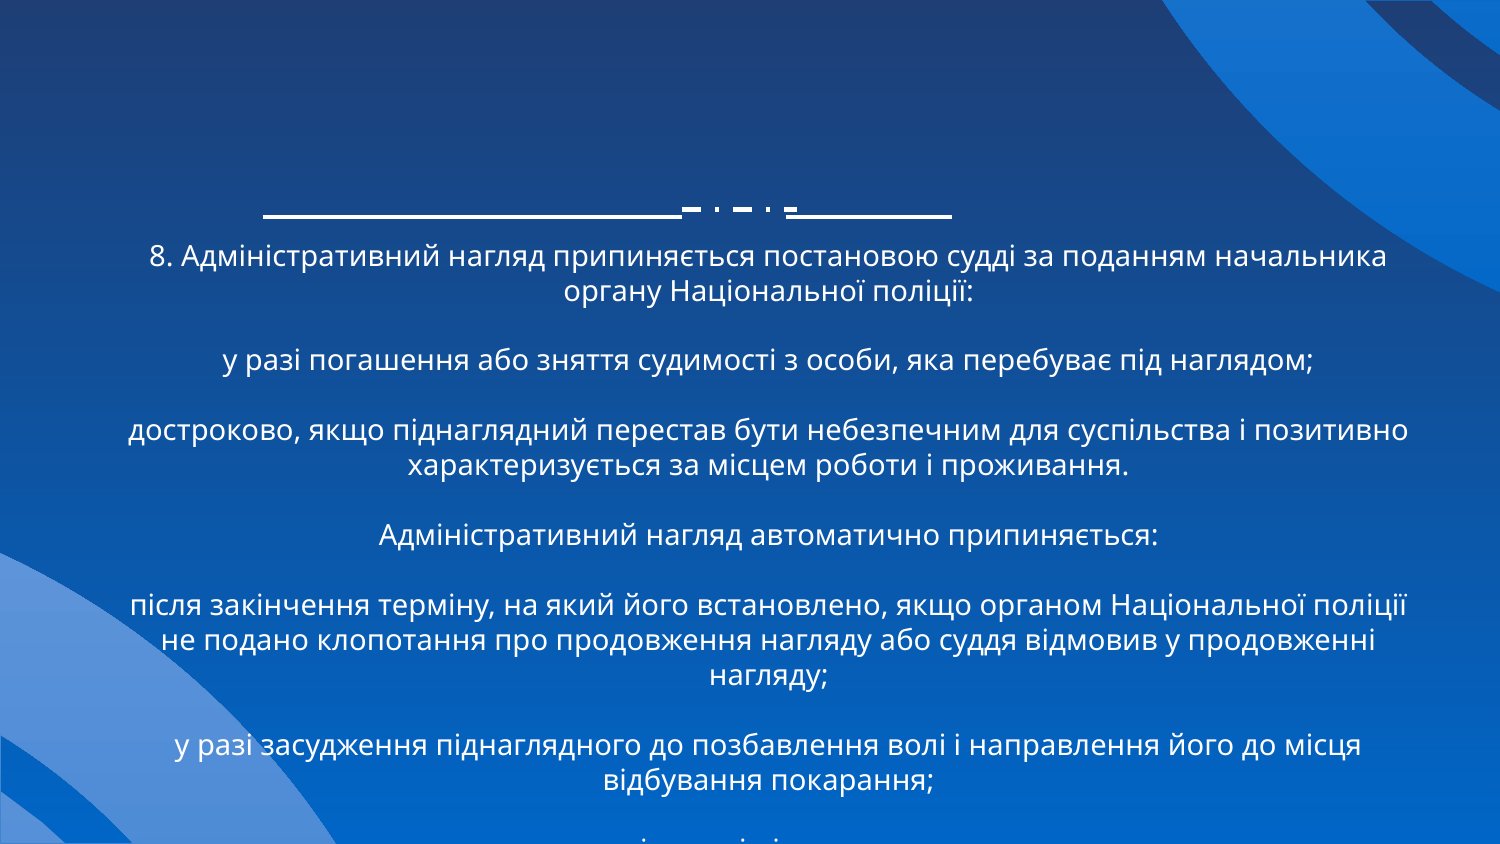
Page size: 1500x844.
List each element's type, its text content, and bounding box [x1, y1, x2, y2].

subtitle 8. Адміністративний нагляд припиняється постановою судді за поданням начальника органу Національної поліції: у разі погашення або зняття судимості з особи, яка перебуває під наглядом; достроково, якщо піднаглядний перестав бути небезпечним для суспільства і позитивно характеризується за місцем роботи і проживання. Адміністративний нагляд автоматично припиняється: після закінчення терміну, на який його встановлено, якщо органом Національної поліції не подано клопотання про продовження нагляду або суддя відмовив у продовженні нагляду; у разі засудження піднаглядного до позбавлення волі і направлення його до місця відбування покарання; у разі смерті піднаглядного. [100, 221, 1438, 772]
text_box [262, 209, 953, 218]
